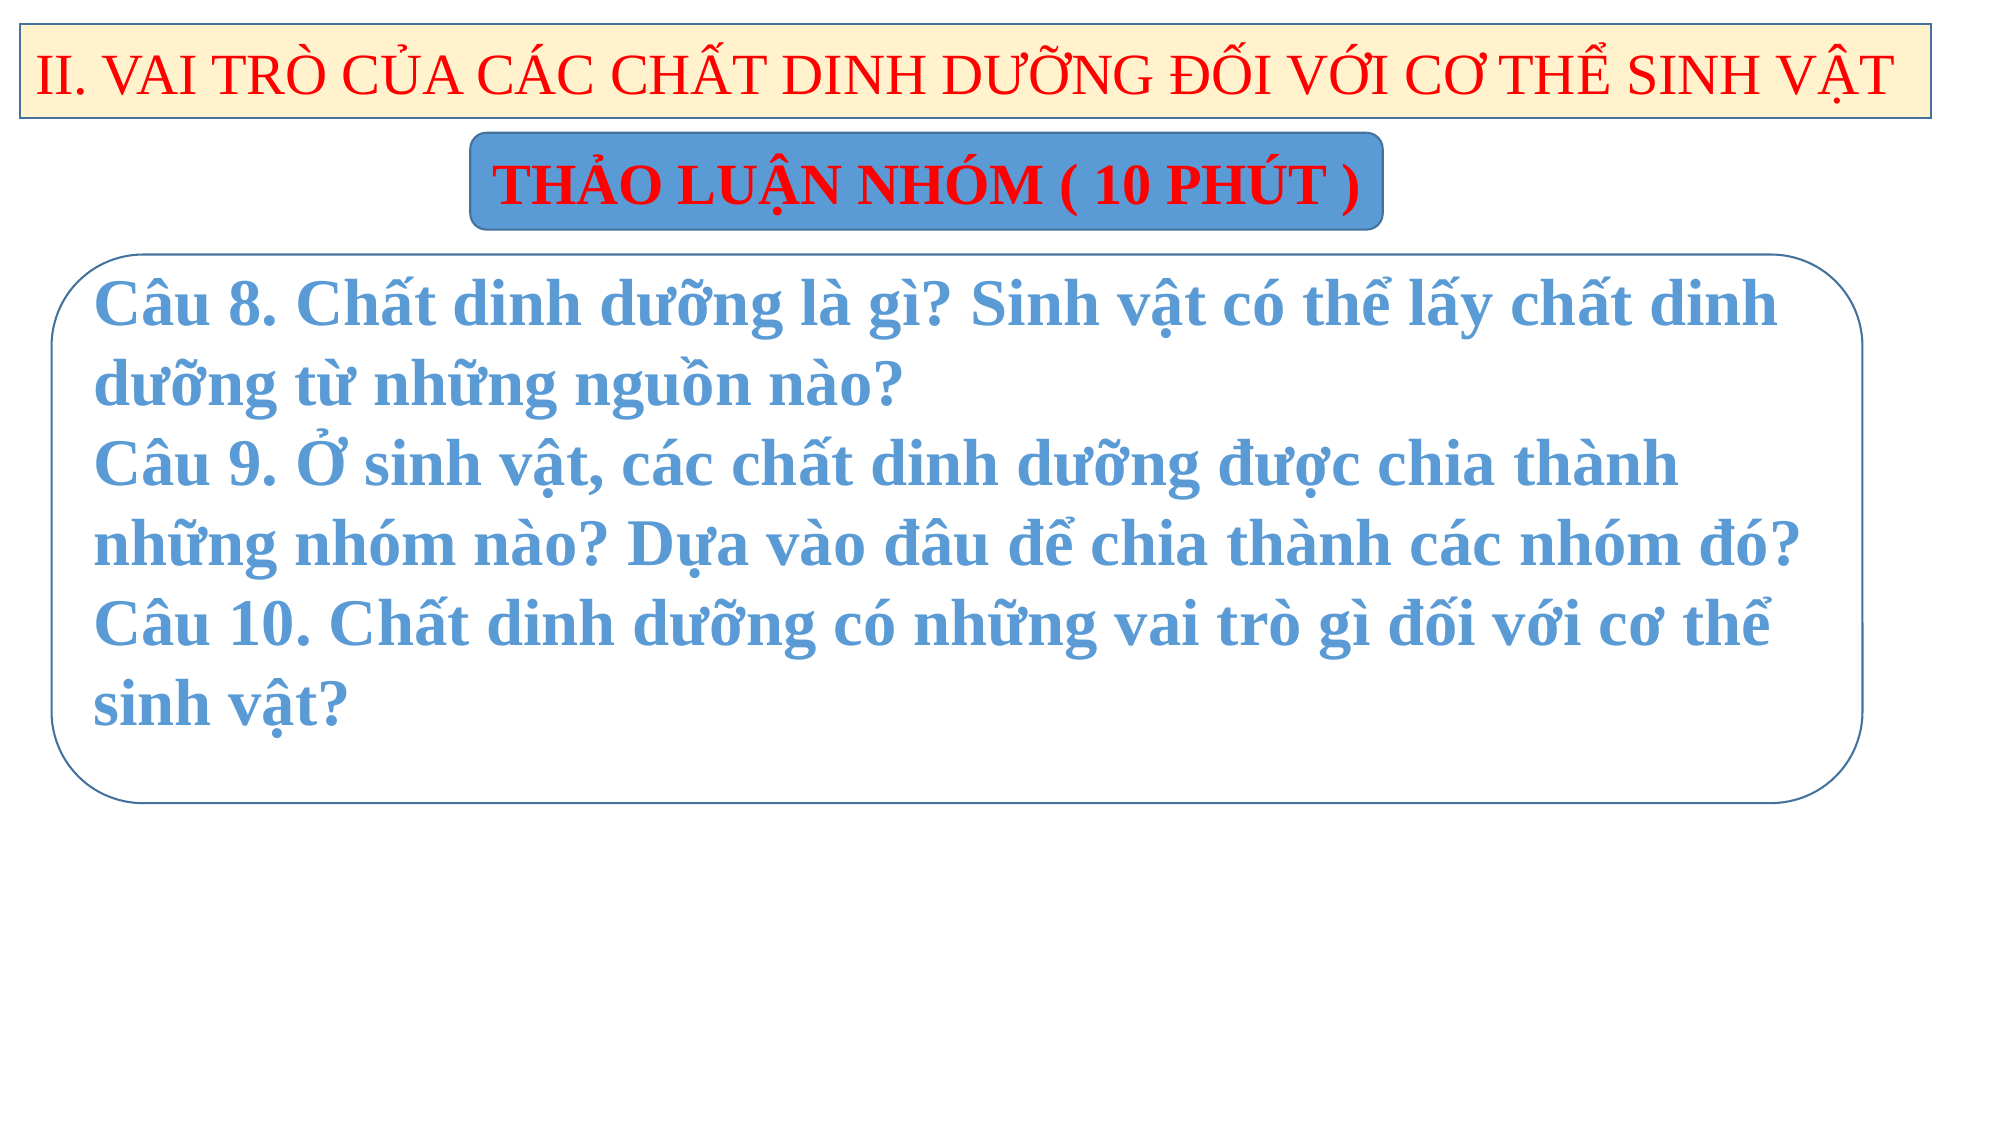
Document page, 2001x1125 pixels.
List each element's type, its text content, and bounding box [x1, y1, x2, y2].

text_box THẢO LUẬN NHÓM ( 10 PHÚT ) [469, 131, 1384, 231]
text_box Câu 8. Chất dinh dưỡng là gì? Sinh vật có thể lấy chất dinh dưỡng từ những nguồn nào? Câu 9. Ở sinh vật, các chất dinh dưỡng được chia thành những nhóm nào? Dựa vào đâu để chia thành các nhóm đó? Câu 10. Chất dinh dưỡng có những vai trò gì đối với cơ thể sinh vật? [50, 253, 1864, 805]
text_box II. VAI TRÒ CỦA CÁC CHẤT DINH DƯỠNG ĐỐI VỚI CƠ THỂ SINH VẬT [19, 23, 1932, 119]
